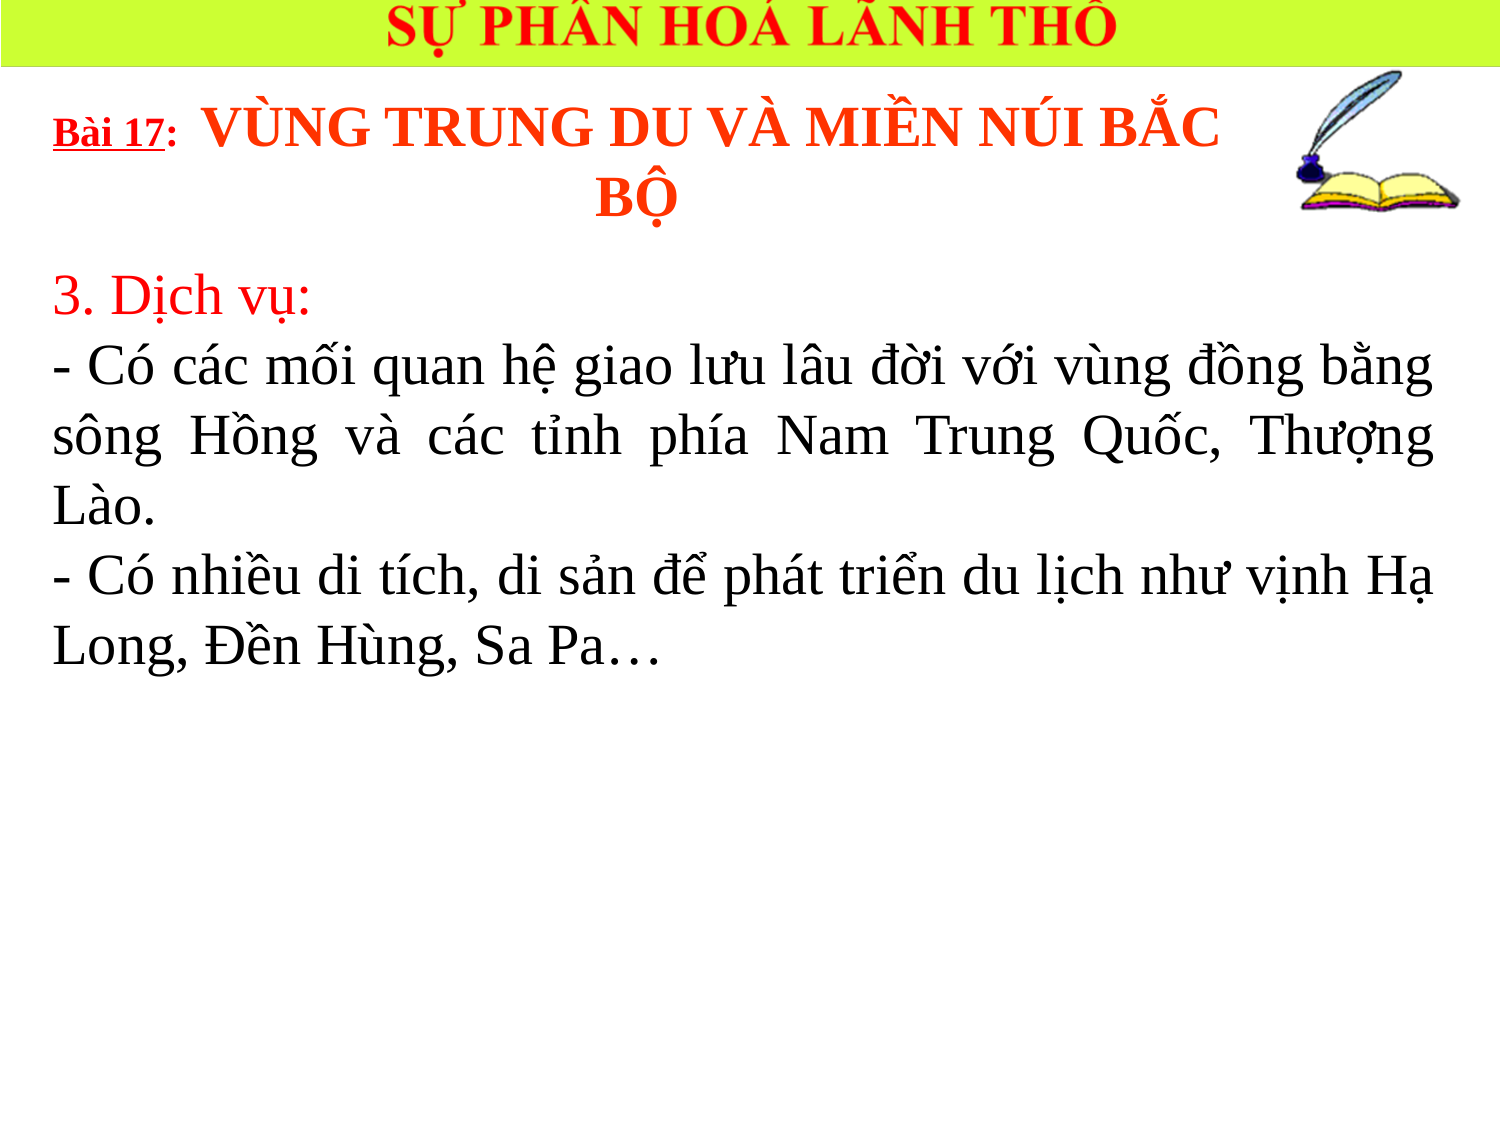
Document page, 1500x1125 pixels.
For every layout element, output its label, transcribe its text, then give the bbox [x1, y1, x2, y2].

picture [0, 0, 1500, 213]
text_box Bài 17: VÙNG TRUNG DU VÀ MIỀN NÚI BẮC BỘ [0, 102, 1275, 236]
text_box 3. Dịch vụ: - Có các mối quan hệ giao lưu lâu đời với vùng đồng bằng sông Hồng và các tỉnh phía Nam Trung Quốc, Thượng Lào. - Có nhiều di tích, di sản để phát triển du lịch như vịnh Hạ Long, Đền Hùng, Sa Pa… [37, 248, 1450, 783]
